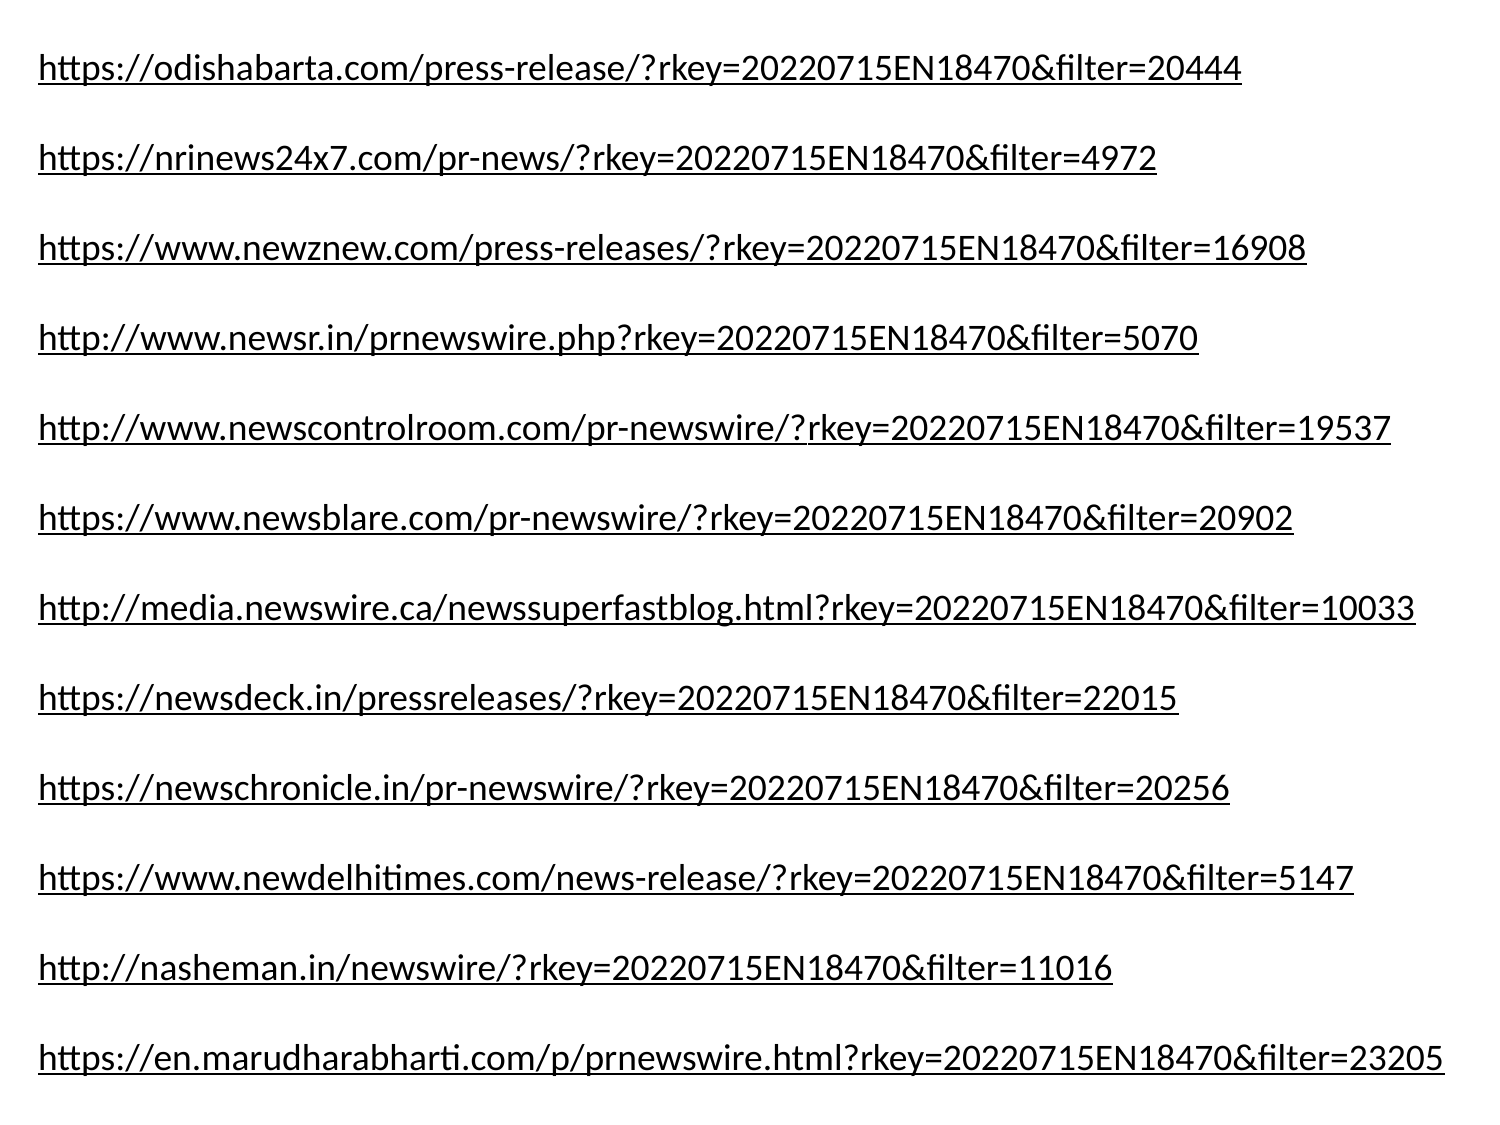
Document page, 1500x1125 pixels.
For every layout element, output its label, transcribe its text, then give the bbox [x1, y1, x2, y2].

text_box https://odishabarta.com/press-release/?rkey=20220715EN18470&filter=20444 https://nrinews24x7.com/pr-news/?rkey=20220715EN18470&filter=4972 https://www.newznew.com/press-releases/?rkey=20220715EN18470&filter=16908 http://www.newsr.in/prnewswire.php?rkey=20220715EN18470&filter=5070 http://www.newscontrolroom.com/pr-newswire/?rkey=20220715EN18470&filter=19537 https://www.newsblare.com/pr-newswire/?rkey=20220715EN18470&filter=20902 http://media.newswire.ca/newssuperfastblog.html?rkey=20220715EN18470&filter=10033 https://newsdeck.in/pressreleases/?rkey=20220715EN18470&filter=22015 https://newschronicle.in/pr-newswire/?rkey=20220715EN18470&filter=20256 https://www.newdelhitimes.com/news-release/?rkey=20220715EN18470&filter=5147 http://nasheman.in/newswire/?rkey=20220715EN18470&filter=11016 https://en.marudharabharti.com/p/prnewswire.html?rkey=20220715EN18470&filter=23205 [23, 35, 1477, 1085]
